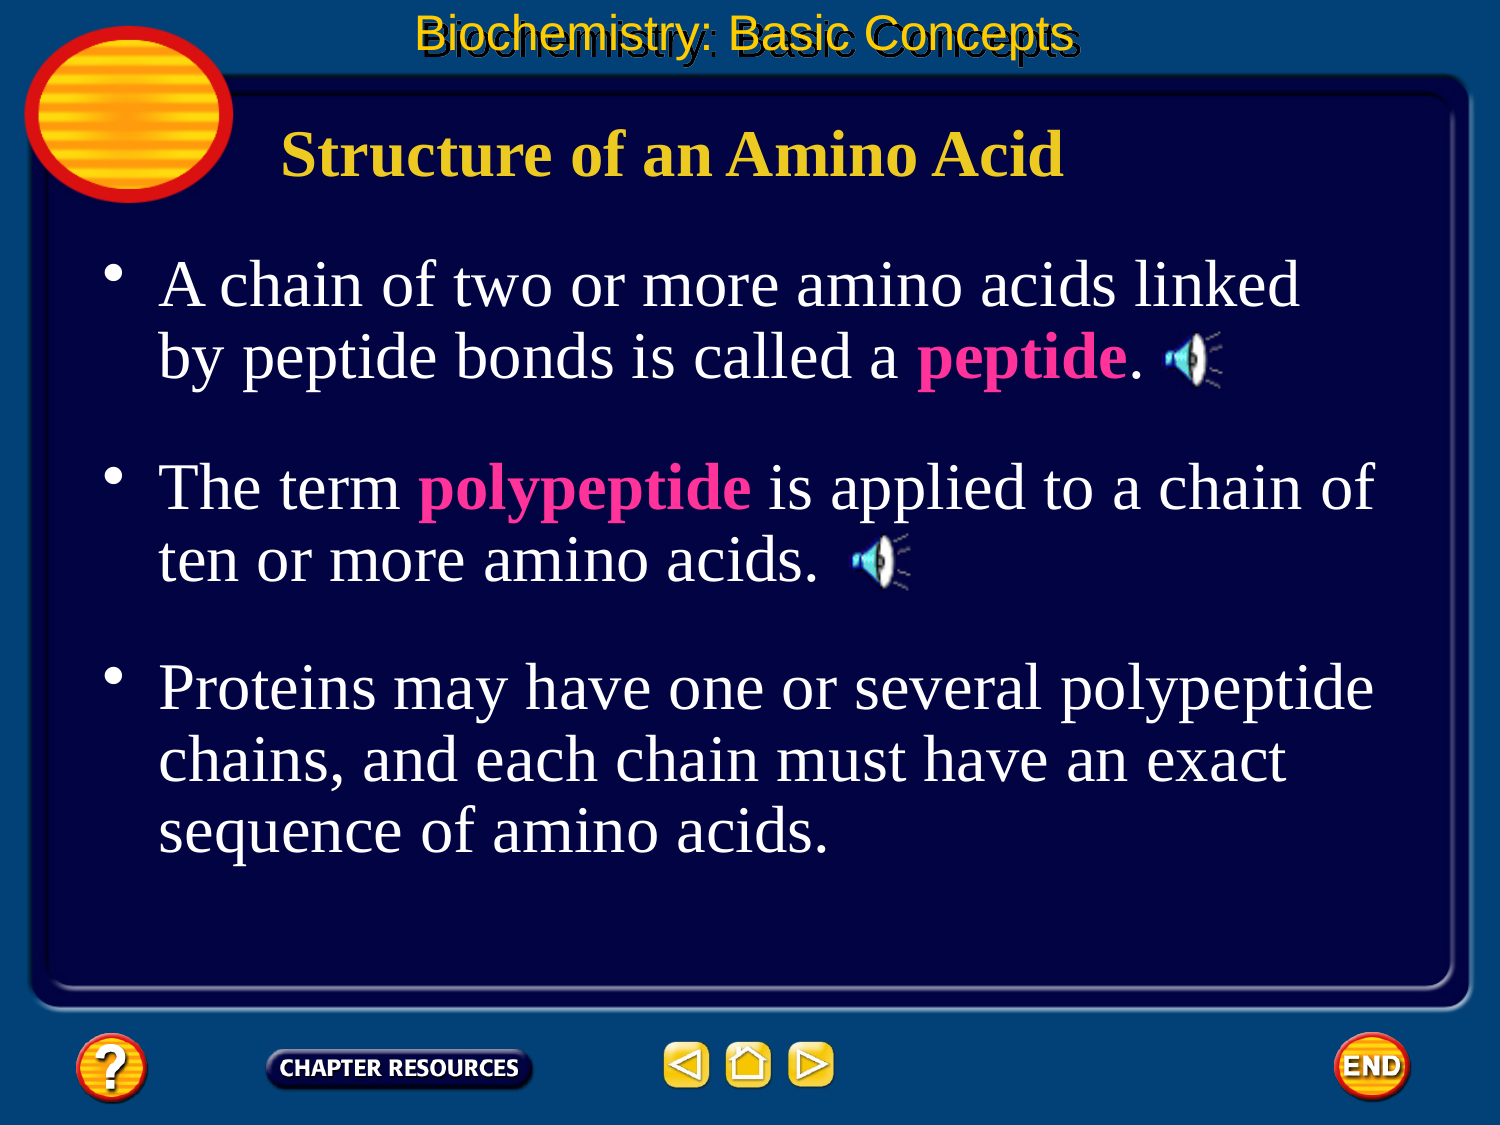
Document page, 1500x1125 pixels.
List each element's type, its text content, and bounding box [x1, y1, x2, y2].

text_box Proteins may have one or several polypeptide chains, and each chain must have an exact sequence of amino acids. [87, 644, 1400, 875]
text_box The term polypeptide is applied to a chain of ten or more amino acids. [87, 444, 1400, 603]
text_box A chain of two or more amino acids linked by peptide bonds is called a peptide. [87, 241, 1375, 401]
text_box Structure of an Amino Acid [266, 111, 1082, 199]
picture [0, 0, 1500, 1125]
text_box Biochemistry: Basic Concepts [399, 0, 1090, 69]
